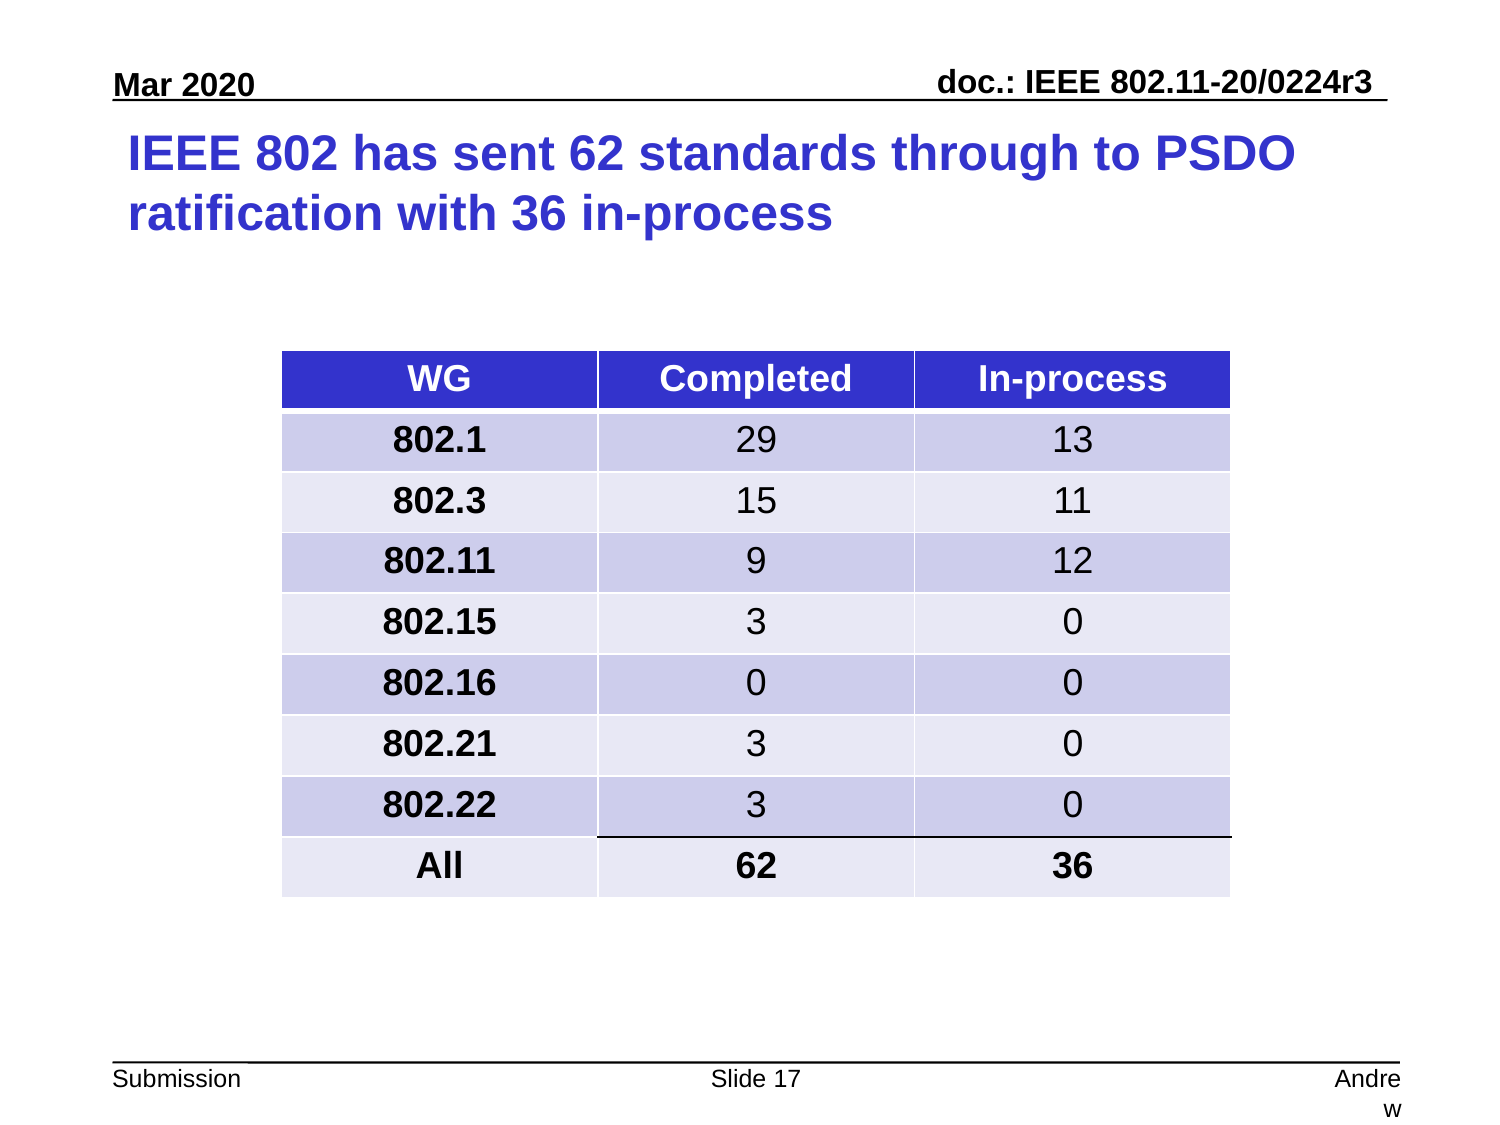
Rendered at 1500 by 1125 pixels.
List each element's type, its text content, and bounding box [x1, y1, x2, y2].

table_cell 29 [599, 414, 914, 471]
footer Andrew Myles, Cisco [1320, 1061, 1402, 1093]
table_cell All [282, 838, 597, 897]
table_cell 0 [915, 594, 1230, 653]
table_cell 3 [599, 594, 914, 653]
table_cell 15 [599, 473, 914, 532]
table_cell 802.21 [282, 716, 597, 775]
table_header WG [282, 351, 597, 408]
table_cell 802.15 [282, 594, 597, 653]
table_cell 802.1 [282, 414, 597, 471]
table_cell 0 [915, 655, 1230, 714]
table_cell 802.22 [282, 777, 597, 836]
table_cell 802.16 [282, 655, 597, 714]
table_cell 62 [599, 838, 914, 897]
table_cell 12 [915, 533, 1230, 592]
table_cell 0 [915, 777, 1230, 836]
table_cell 11 [915, 473, 1230, 532]
table_cell 3 [599, 777, 914, 836]
table_cell 9 [599, 533, 914, 592]
table_cell 13 [915, 414, 1230, 471]
table_cell 802.11 [282, 533, 597, 592]
table_cell 0 [599, 655, 914, 714]
slide_number Slide 17 [709, 1061, 803, 1093]
table_cell 802.3 [282, 473, 597, 532]
table_cell 0 [915, 716, 1230, 775]
table_header Completed [599, 351, 914, 408]
table_cell 36 [915, 838, 1230, 897]
title IEEE 802 has sent 62 standards through to PSDO ratification with 36 in-process [112, 112, 1388, 288]
table_header In-process [915, 351, 1230, 408]
table_cell 3 [599, 716, 914, 775]
